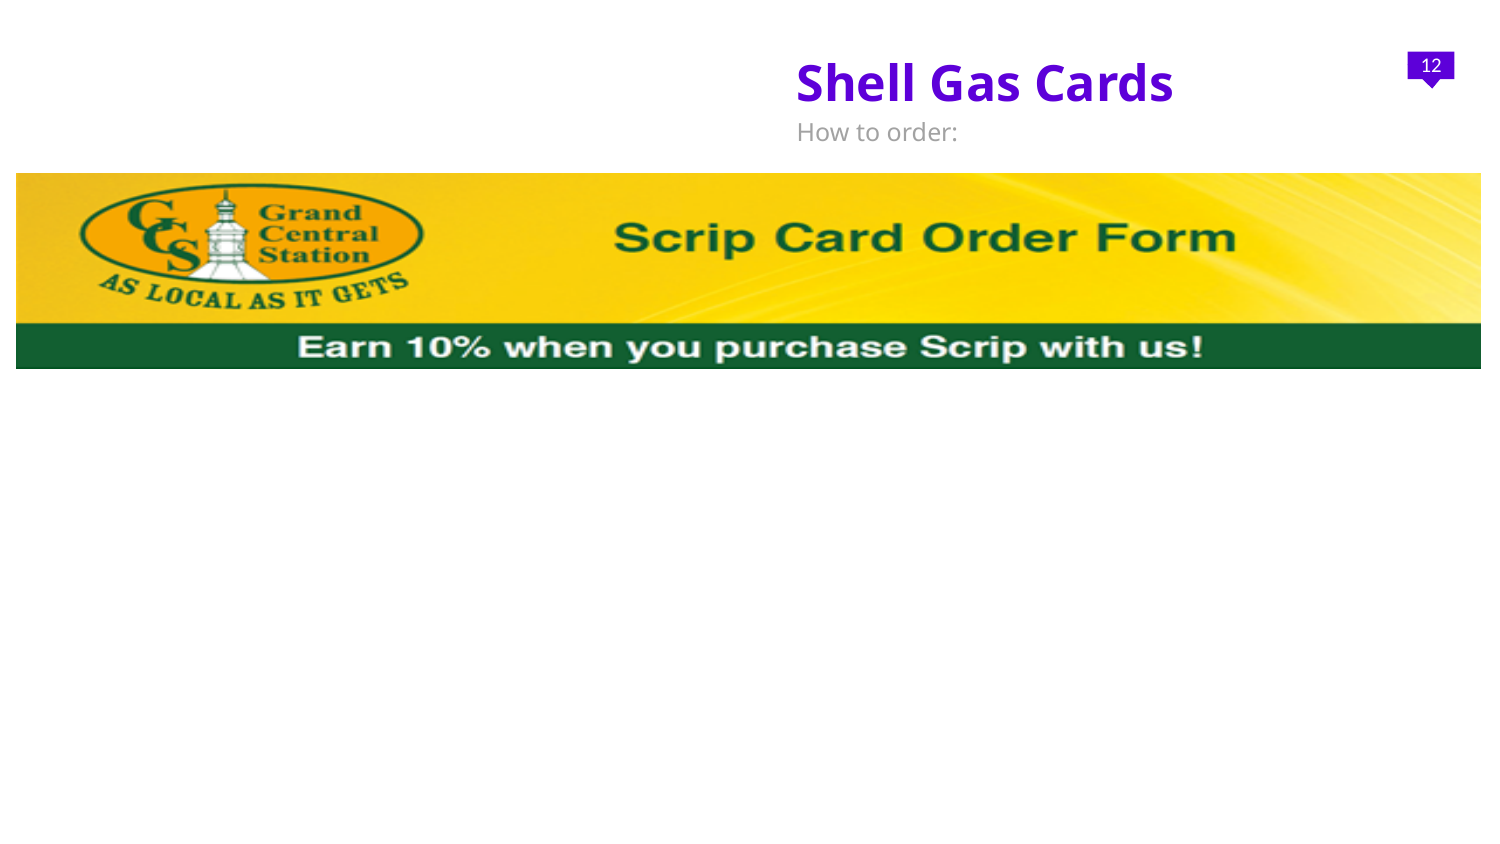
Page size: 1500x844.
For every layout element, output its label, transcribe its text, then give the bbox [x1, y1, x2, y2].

picture [15, 173, 1482, 370]
list How to order: [781, 108, 1379, 142]
list Shell Gas Cards [781, 44, 1379, 108]
